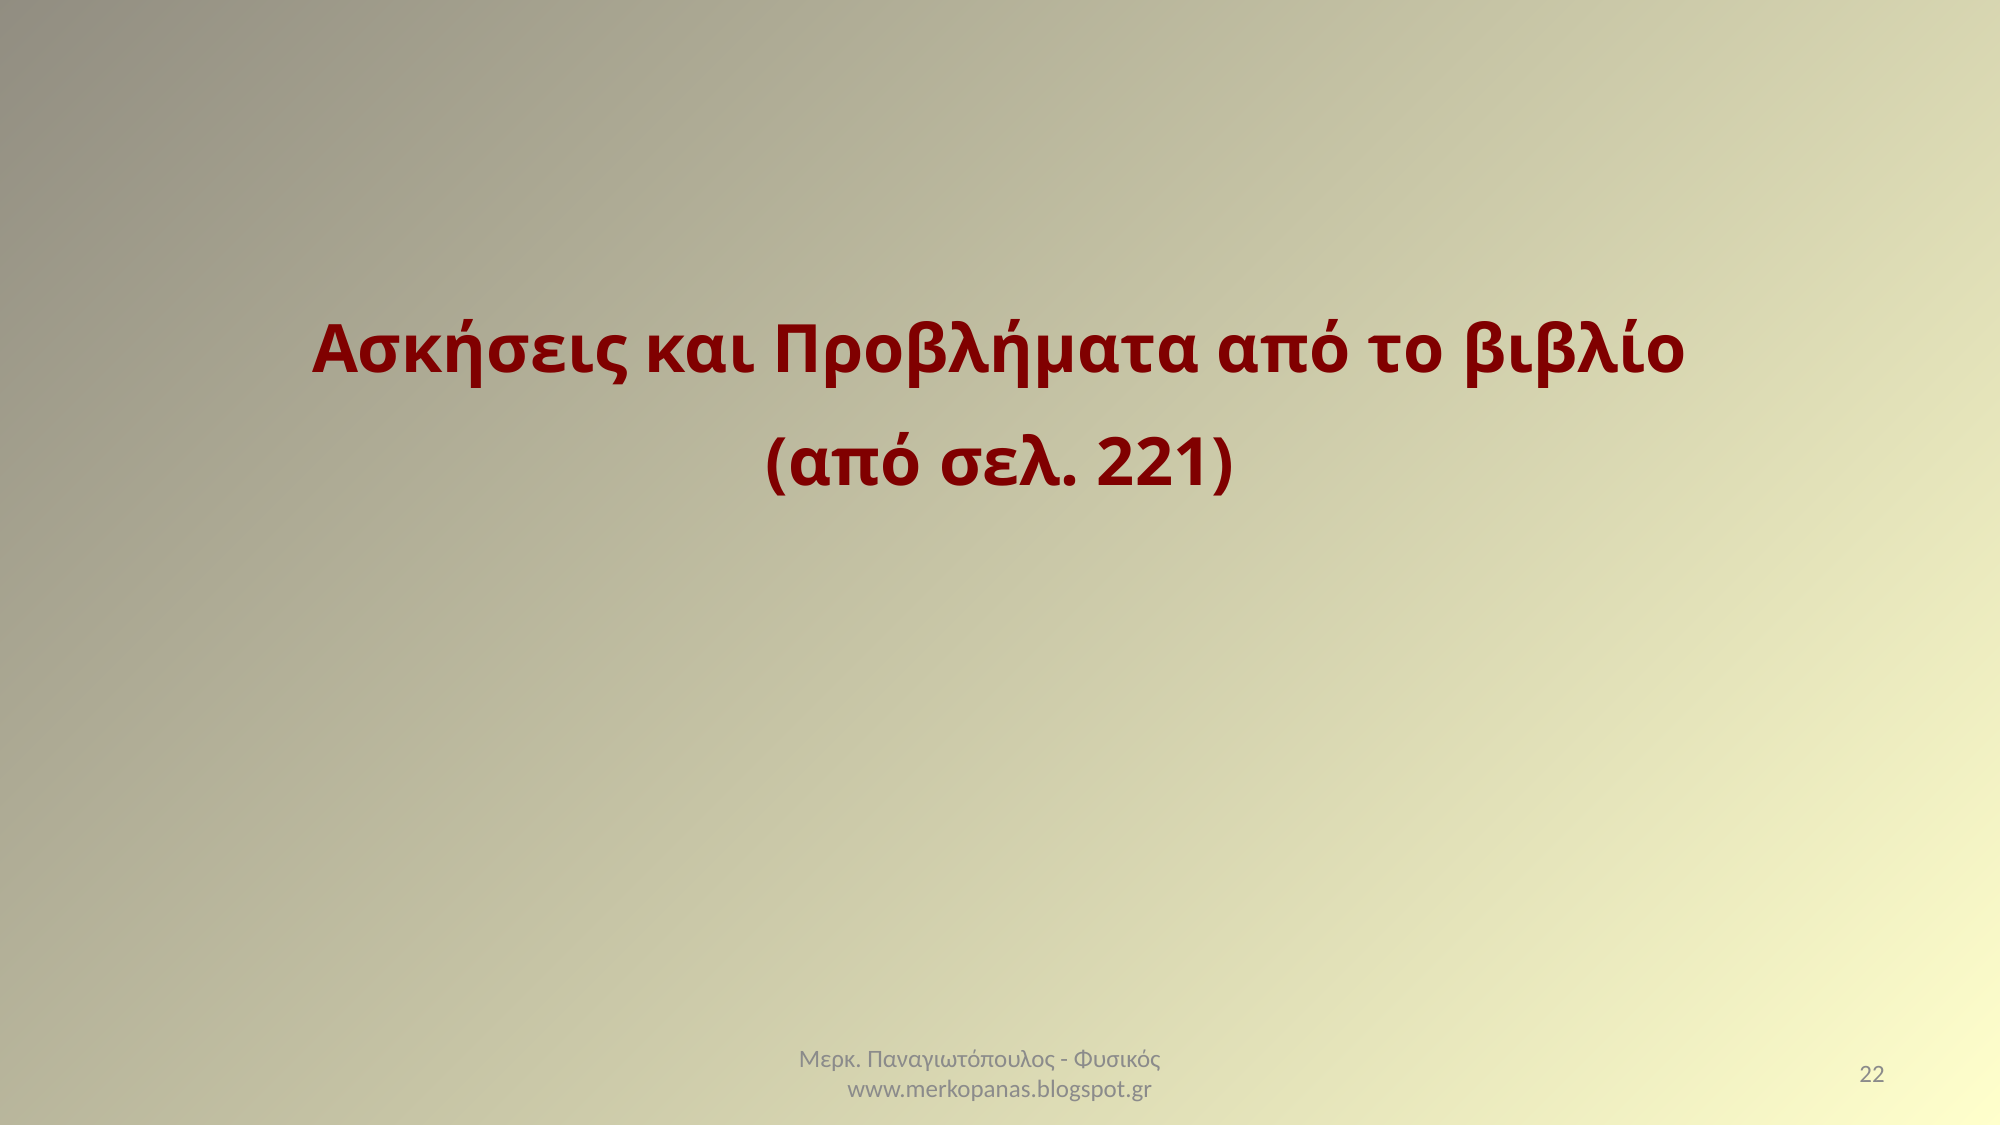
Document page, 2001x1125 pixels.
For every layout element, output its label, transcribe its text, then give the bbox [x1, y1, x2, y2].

footer Μερκ. Παναγιωτόπουλος - Φυσικός www.merkopanas.blogspot.gr [683, 1042, 1317, 1103]
text_box Ασκήσεις και Προβλήματα από το βιβλίο (από σελ. 221) [248, 298, 1752, 507]
slide_number 22 [1433, 1042, 1900, 1103]
